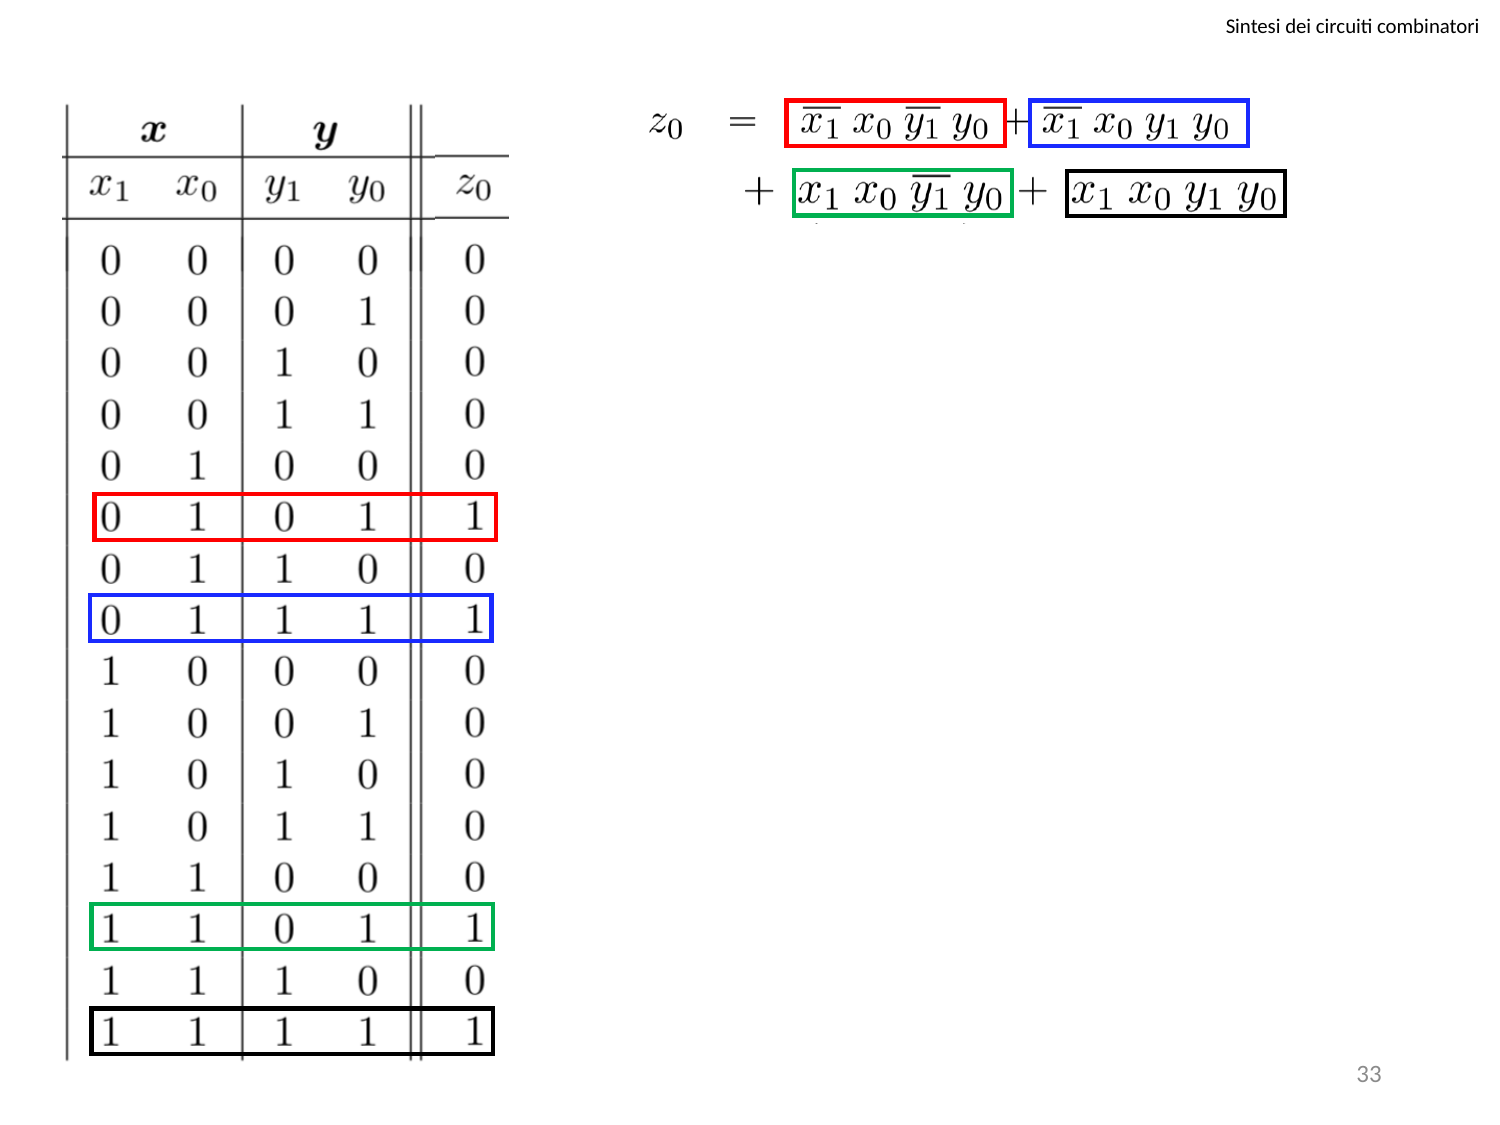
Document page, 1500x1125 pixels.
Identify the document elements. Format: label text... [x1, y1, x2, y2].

slide_number 33 [1059, 1042, 1397, 1103]
picture [732, 164, 1293, 224]
picture [638, 94, 1239, 149]
text_box Sintesi dei circuiti combinatori [1210, 4, 1495, 45]
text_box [62, 99, 509, 1073]
text_box [1239, 99, 1249, 147]
